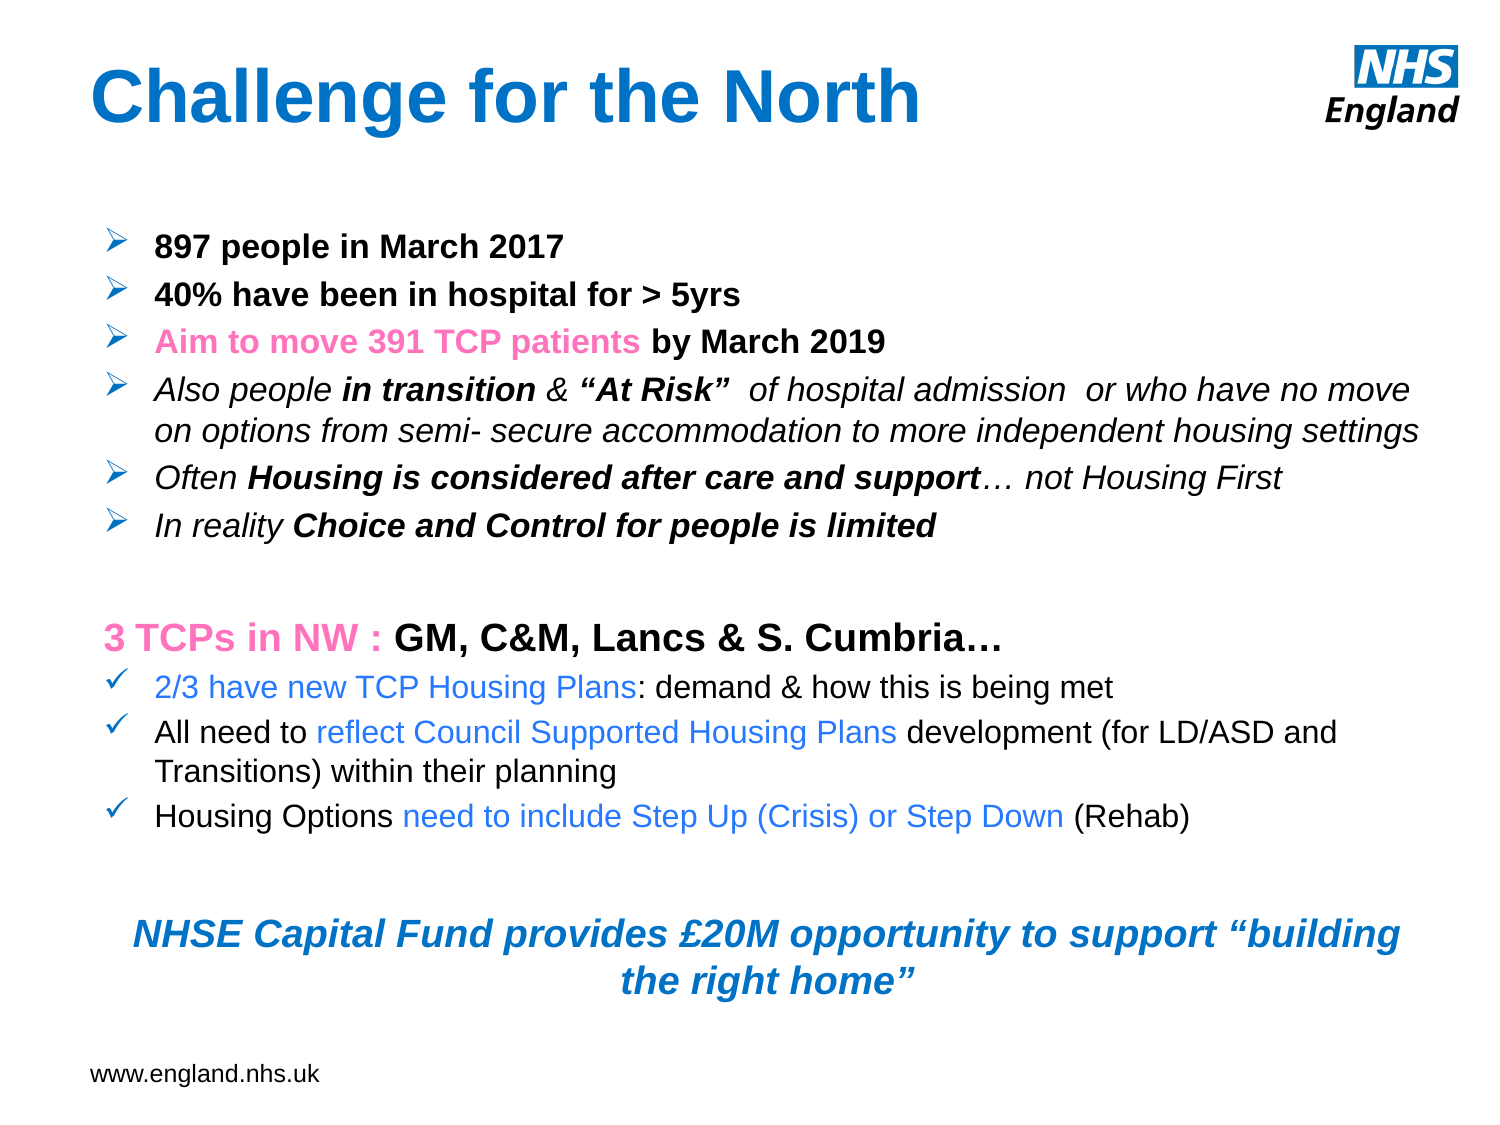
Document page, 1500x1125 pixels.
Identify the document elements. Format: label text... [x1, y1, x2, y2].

picture [1325, 45, 1460, 130]
title Challenge for the North [75, 37, 1282, 147]
list 897 people in March 2017 40% have been in hospital for > 5yrs Aim to move 391 TCP patients by March 2019 Also people in transition & “At Risk” of hospital admission or who have no move on options from semi- secure accommodation to more independent housing settings Often Housing is considered after care and support… not Housing First In reality Choice and Control for people is limited 3 TCPs in NW : GM, C&M, Lancs & S. Cumbria… 2/3 have new TCP Housing Plans: demand & how this is being met All need to reflect Council Supported Housing Plans development (for LD/ASD and Transitions) within their planning Housing Options need to include Step Up (Crisis) or Step Down (Rehab) NHSE Capital Fund provides £20M opportunity to support “building the right home” [88, 184, 1447, 1037]
